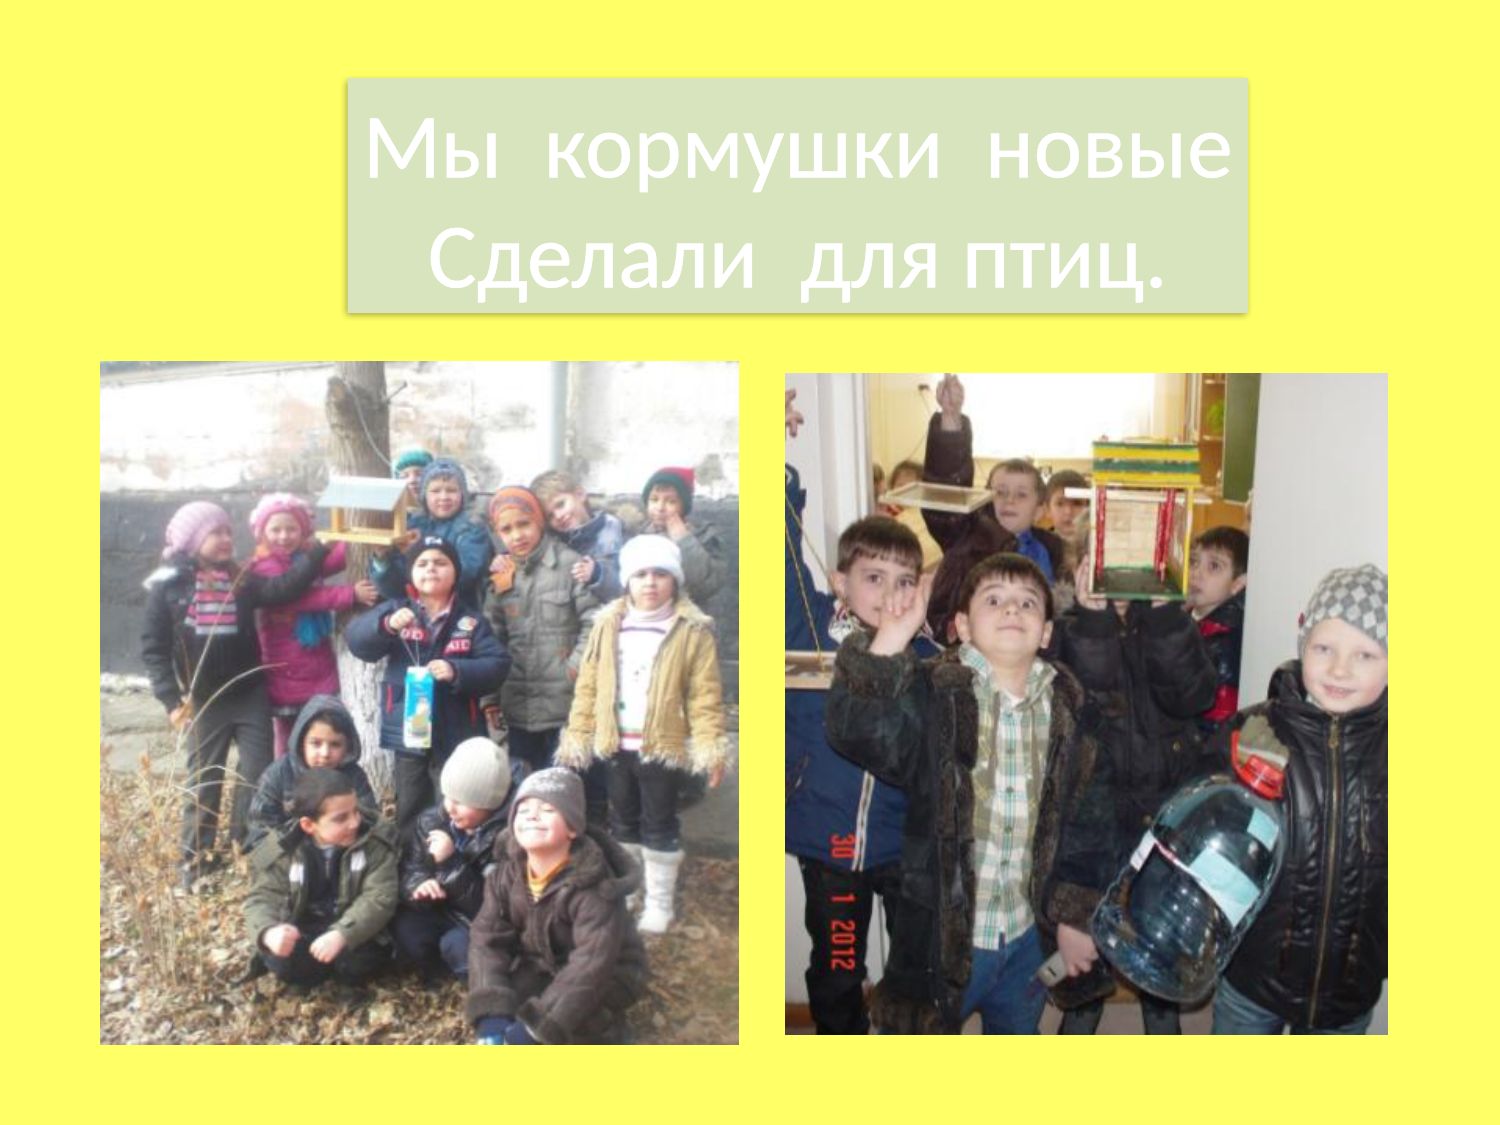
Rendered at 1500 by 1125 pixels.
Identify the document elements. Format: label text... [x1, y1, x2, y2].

picture [100, 361, 739, 1046]
picture [785, 373, 1389, 1036]
text_box Мы кормушки новые Сделали для птиц. [347, 78, 1249, 313]
